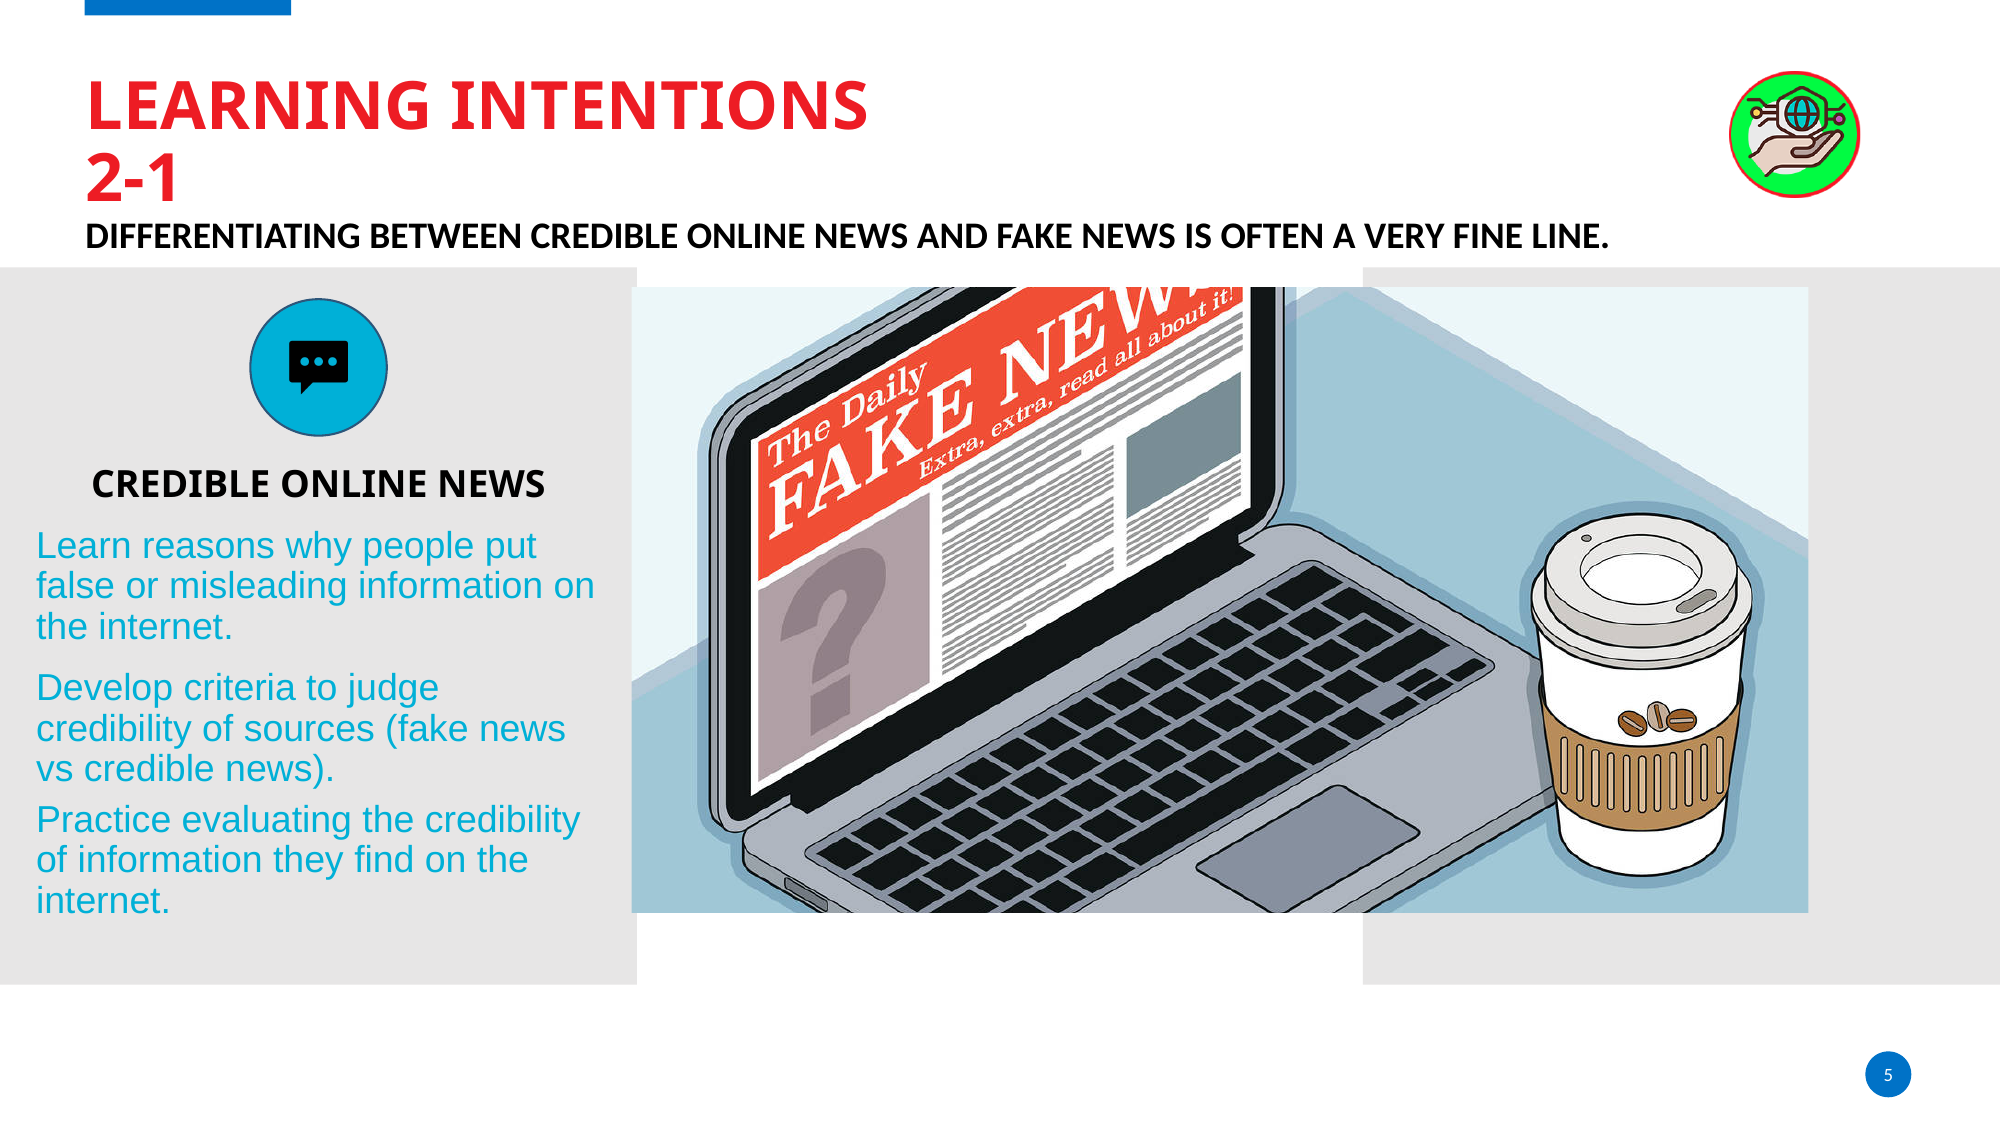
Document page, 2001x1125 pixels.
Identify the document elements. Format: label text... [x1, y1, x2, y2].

picture [631, 287, 1809, 913]
slide_number 5 [1864, 1059, 1913, 1090]
list Learn reasons why people put false or misleading information on the internet. Develop criteria to judge credibility of sources (fake news vs credible news). Practice evaluating the credibility of information they find on the internet. [35, 527, 602, 982]
picture [1726, 65, 1865, 204]
picture [290, 341, 347, 393]
list Credible Online News [35, 444, 602, 527]
title Learning intentions 2-1 differentiating between credible online news and fake news is often a very fine line. [85, 88, 1704, 257]
